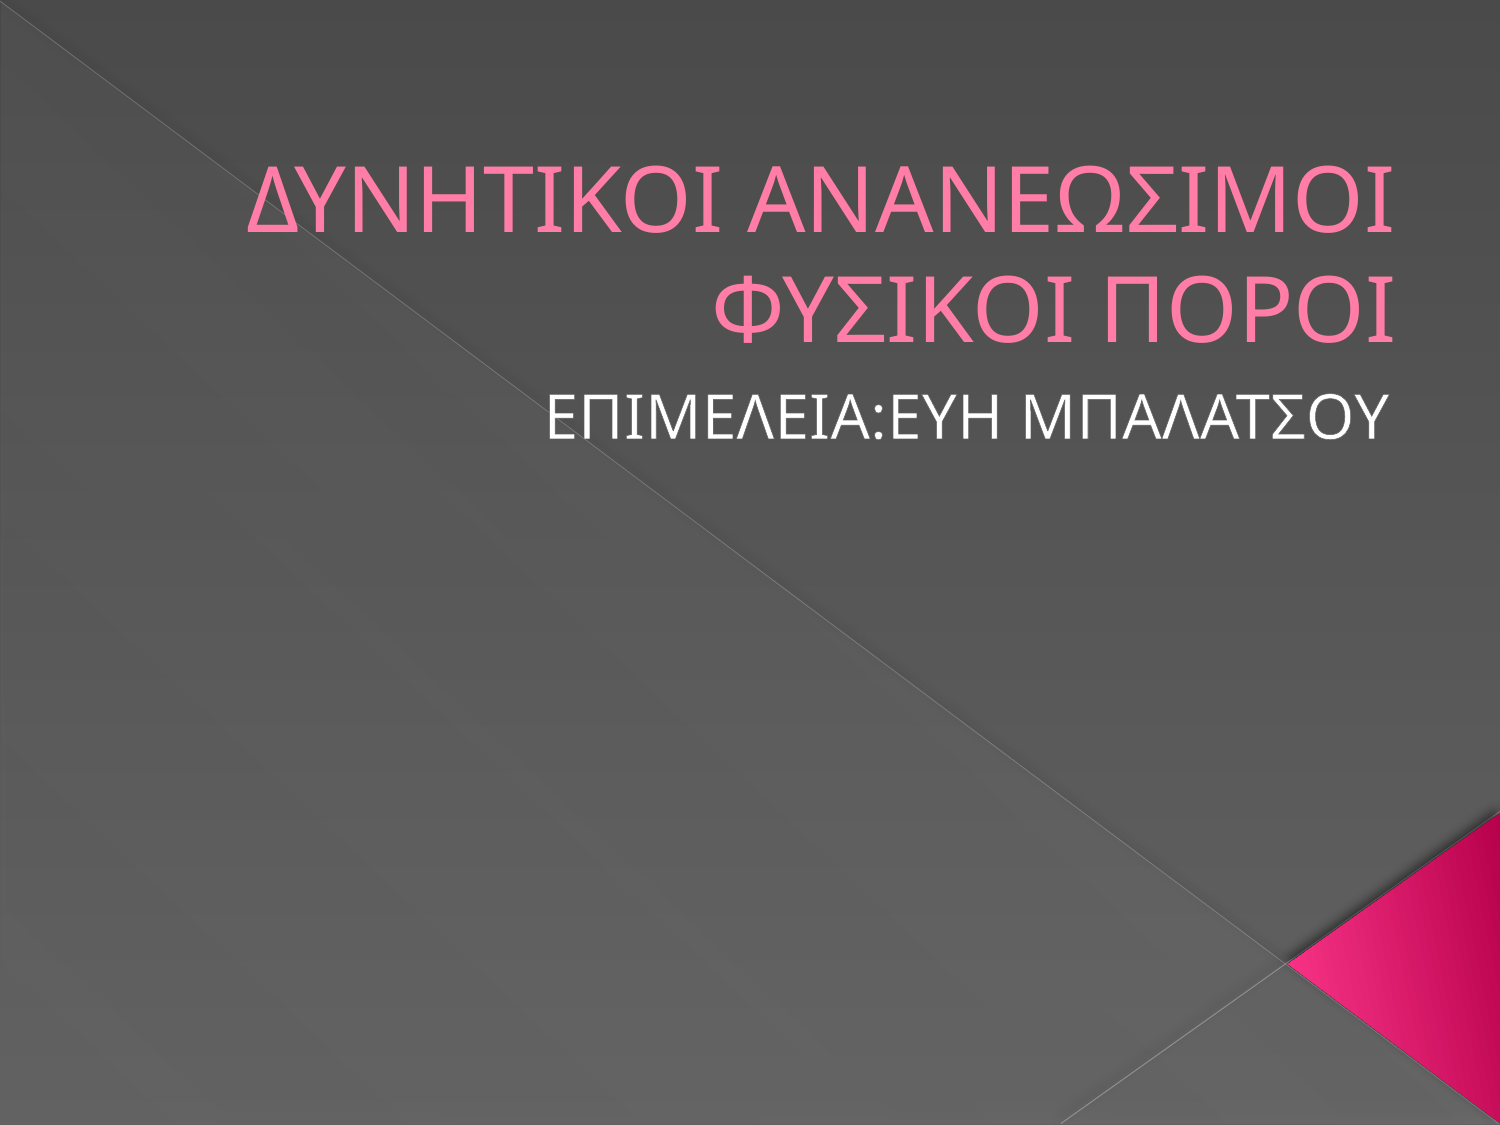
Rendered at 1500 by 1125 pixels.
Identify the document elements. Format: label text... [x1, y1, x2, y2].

subtitle ΕΠΙΜΕΛΕΙΑ:ΕΥΗ ΜΠΑΛΑΤΣΟΥ [88, 369, 1412, 657]
title ΔΥΝΗΤΙΚΟΙ ΑΝΑΝΕΩΣΙΜΟΙ ΦΥΣΙΚΟΙ ΠΟΡΟΙ [88, 127, 1412, 369]
